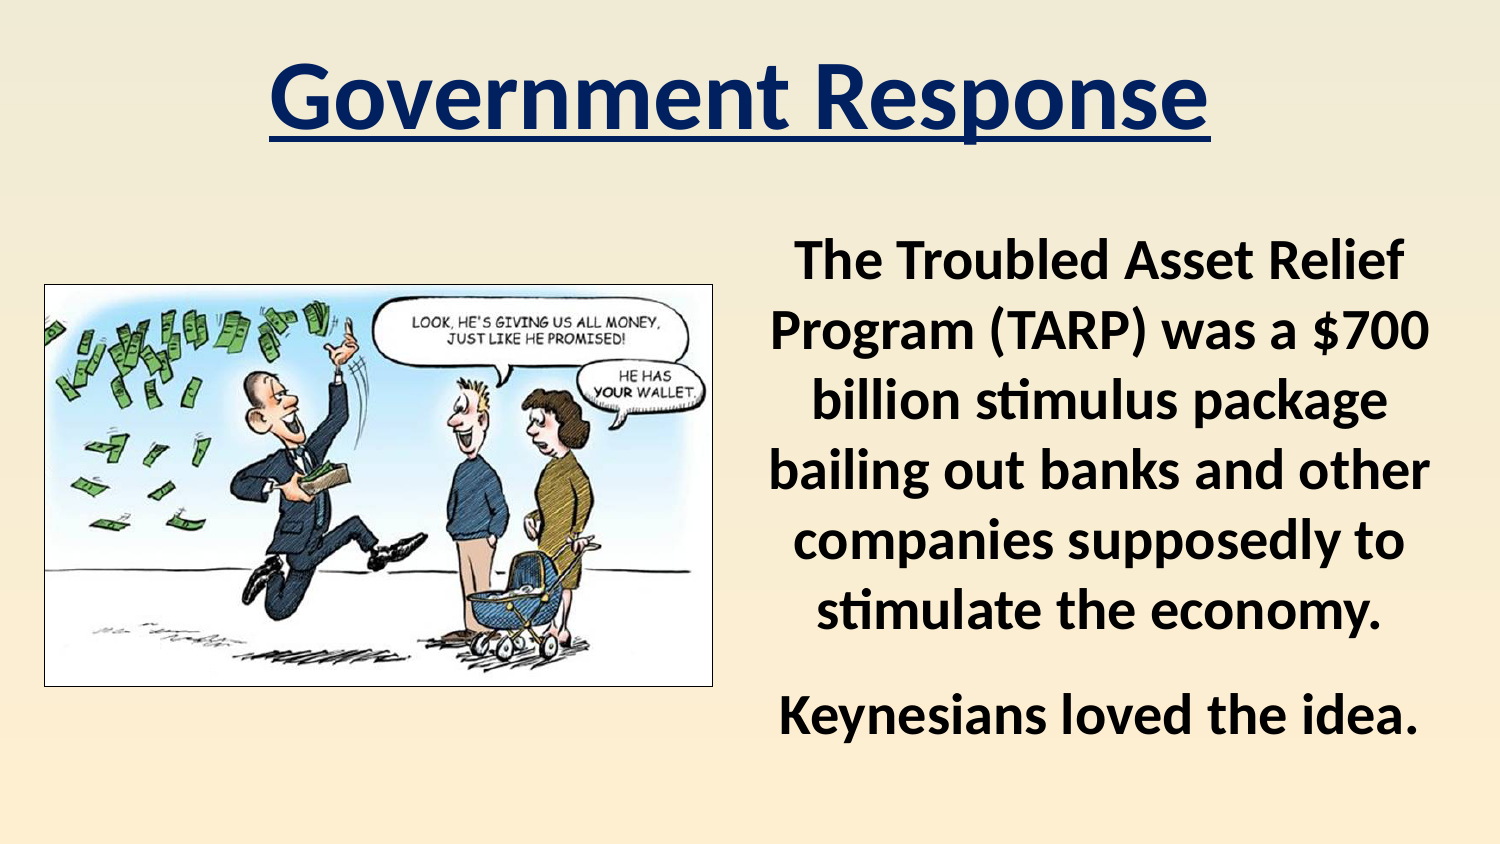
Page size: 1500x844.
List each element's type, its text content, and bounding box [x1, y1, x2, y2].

text_box Government Response [254, 21, 1226, 157]
text_box The Troubled Asset Relief Program (TARP) was a $700 billion stimulus package bailing out banks and other companies supposedly to stimulate the economy. Keynesians loved the idea. [750, 214, 1450, 754]
picture [44, 284, 713, 687]
